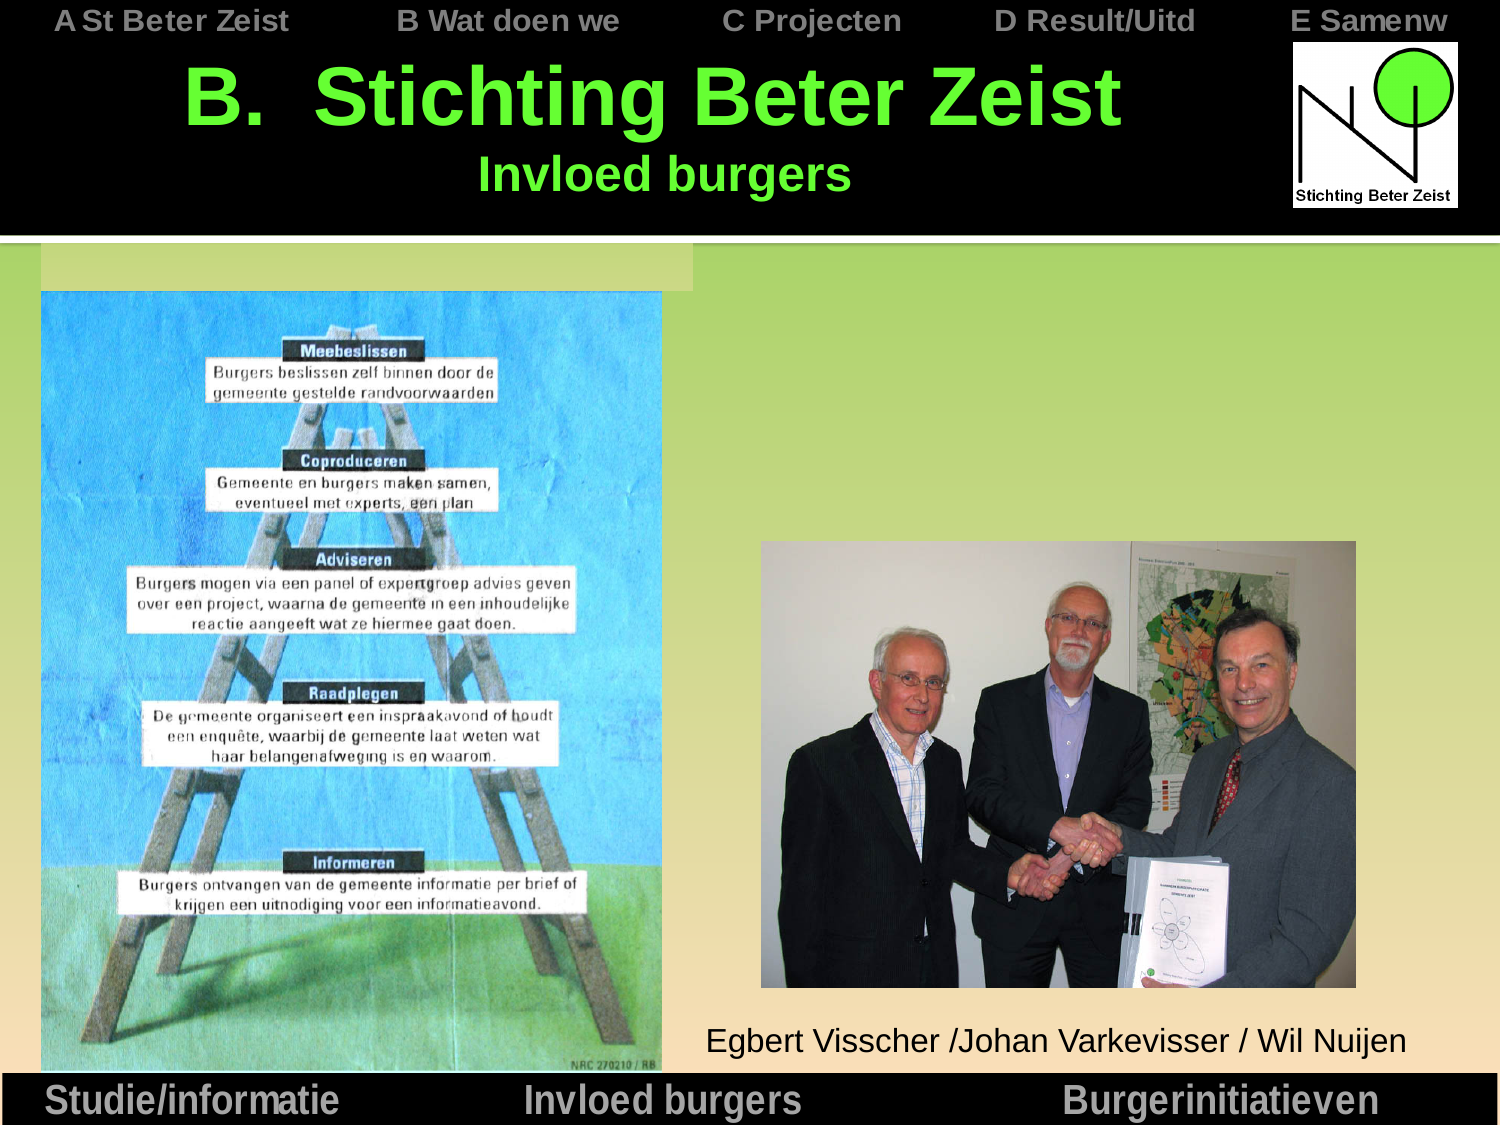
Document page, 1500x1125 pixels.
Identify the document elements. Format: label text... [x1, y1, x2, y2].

text_box Egbert Visscher /Johan Varkevisser / Wil Nuijen [690, 1011, 1424, 1066]
picture [0, 0, 1500, 209]
picture [761, 541, 1356, 988]
picture [0, 243, 1500, 1125]
title B. Stichting Beter Zeist Invloed burgers [29, 52, 1294, 225]
